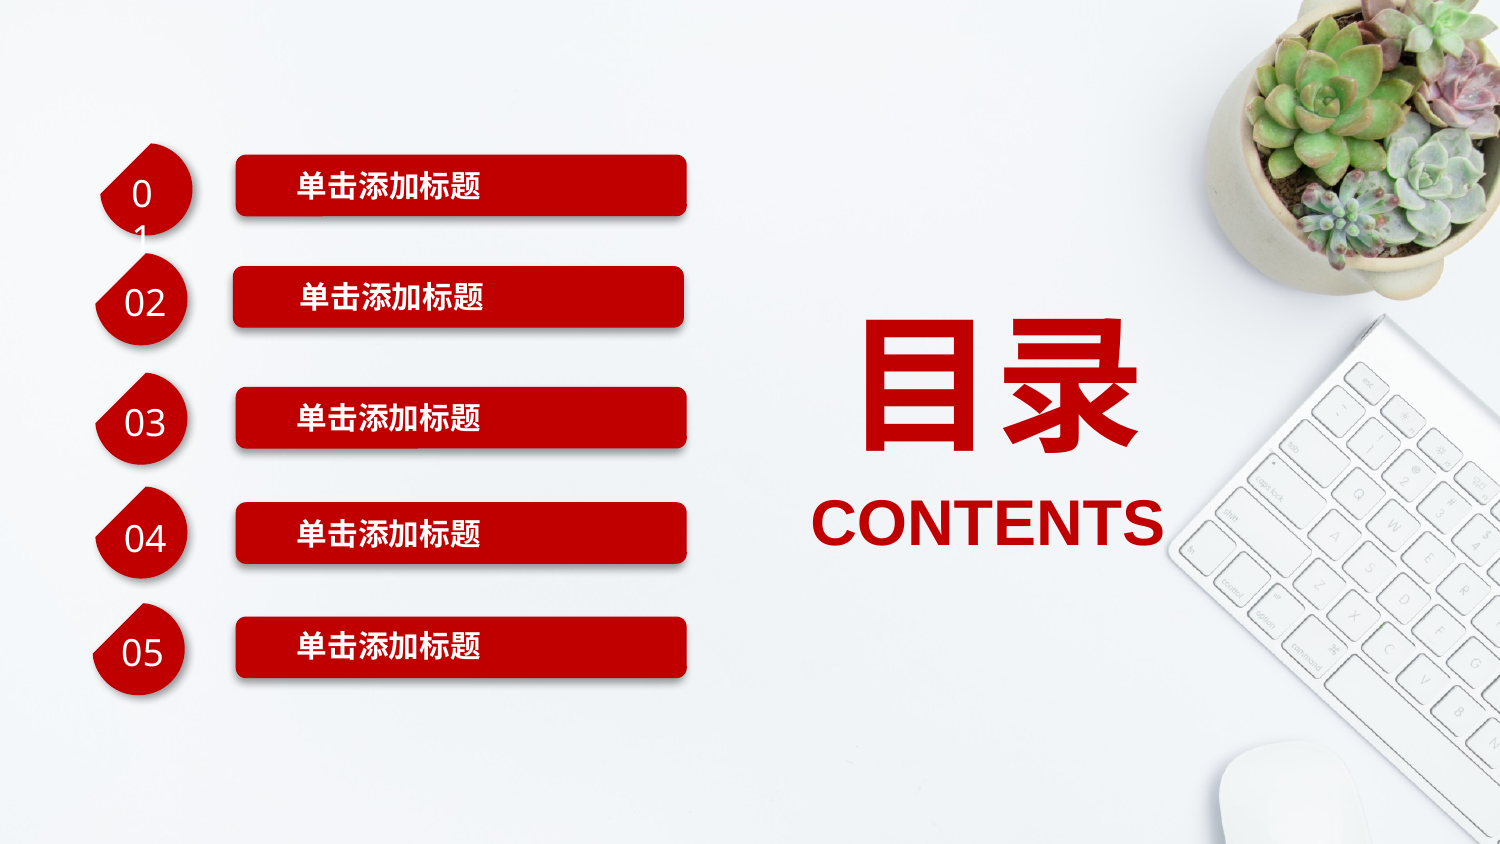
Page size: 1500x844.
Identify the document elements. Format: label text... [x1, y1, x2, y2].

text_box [100, 386, 194, 463]
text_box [105, 157, 199, 234]
text_box 目录 [830, 282, 1160, 460]
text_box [235, 154, 687, 217]
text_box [235, 386, 687, 449]
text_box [232, 265, 685, 328]
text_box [235, 616, 687, 679]
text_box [100, 500, 194, 577]
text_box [98, 617, 197, 693]
text_box CONTENTS [799, 460, 1191, 564]
picture [0, 0, 1500, 844]
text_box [100, 267, 194, 344]
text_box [235, 501, 687, 565]
